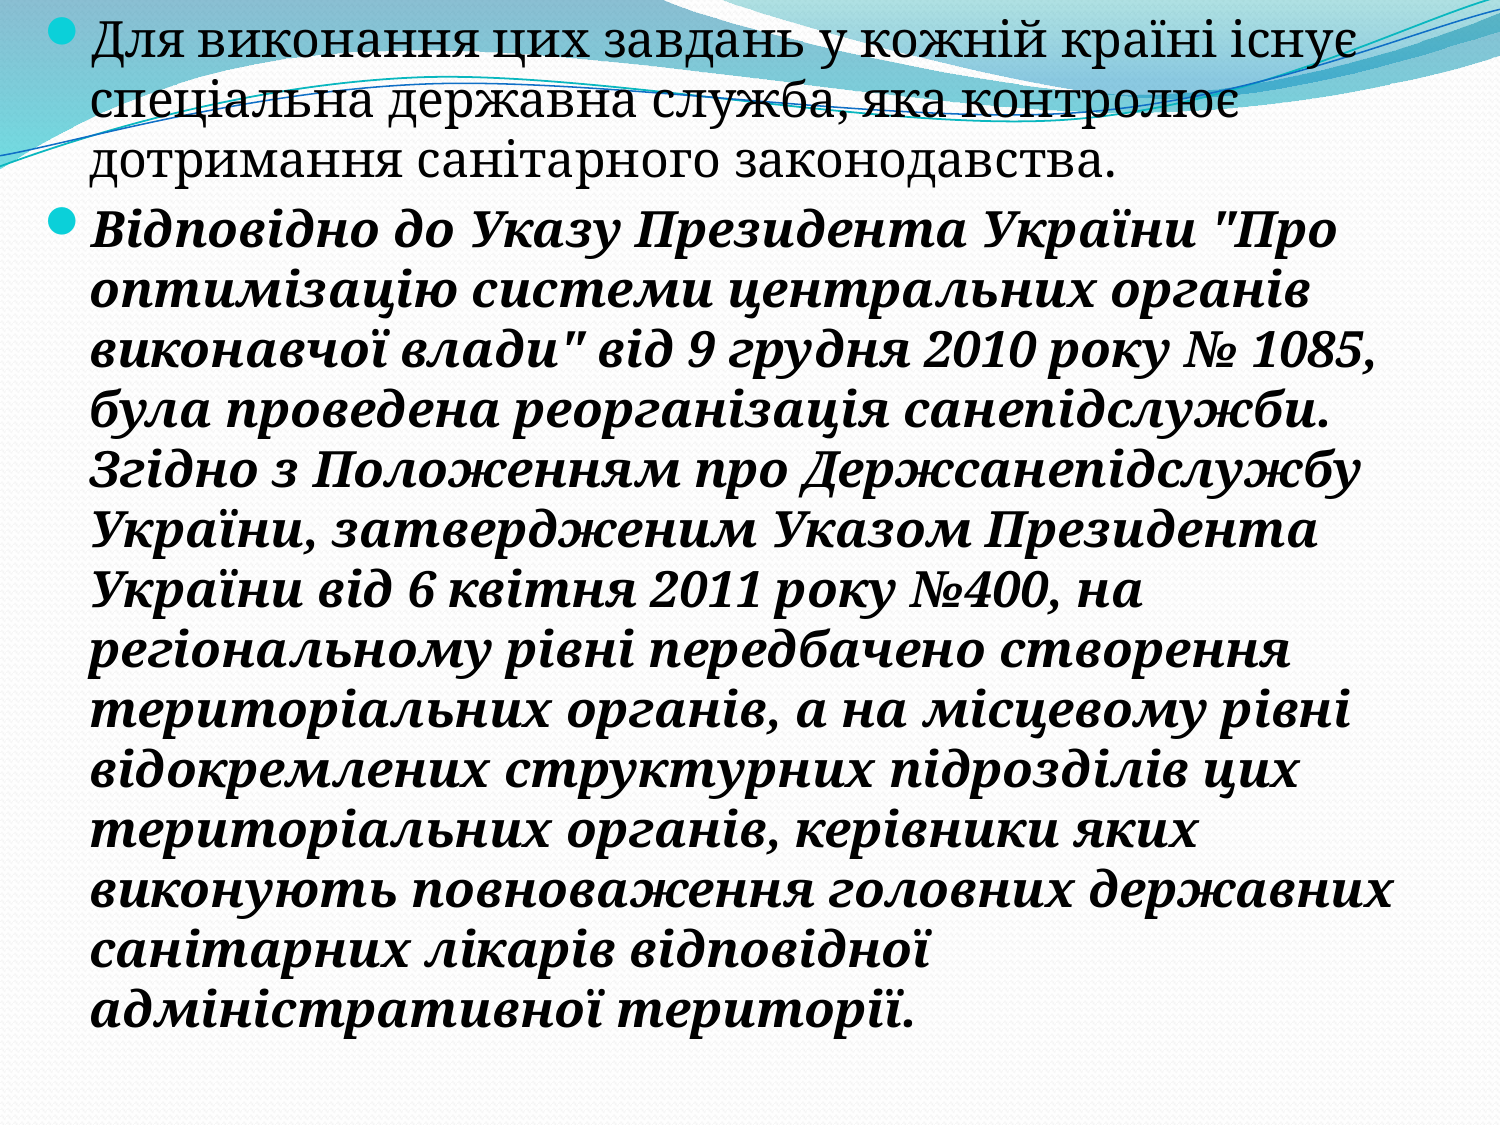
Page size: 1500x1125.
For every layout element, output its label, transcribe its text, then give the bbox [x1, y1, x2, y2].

list Для виконання цих завдань у кожній країні існує спеціальна державна служба, яка контролює дотримання санітарного законодавства. Відповідно до Указу Президента України "Про оптимізацію системи центральних органів виконавчої влади" від 9 грудня 2010 року № 1085, була проведена реорганізація санепідслужби. Згідно з Положенням про Держсанепідслужбу України, затвердженим Указом Президента України від 6 квітня 2011 року №400, на регіональному рівні передбачено створення територіальних органів, а на місцевому рівні відокремлених структурних підрозділів цих територіальних органів, керівники яких виконують повноваження головних державних санітарних лікарів відповідної адміністративної території. [29, 0, 1459, 1094]
